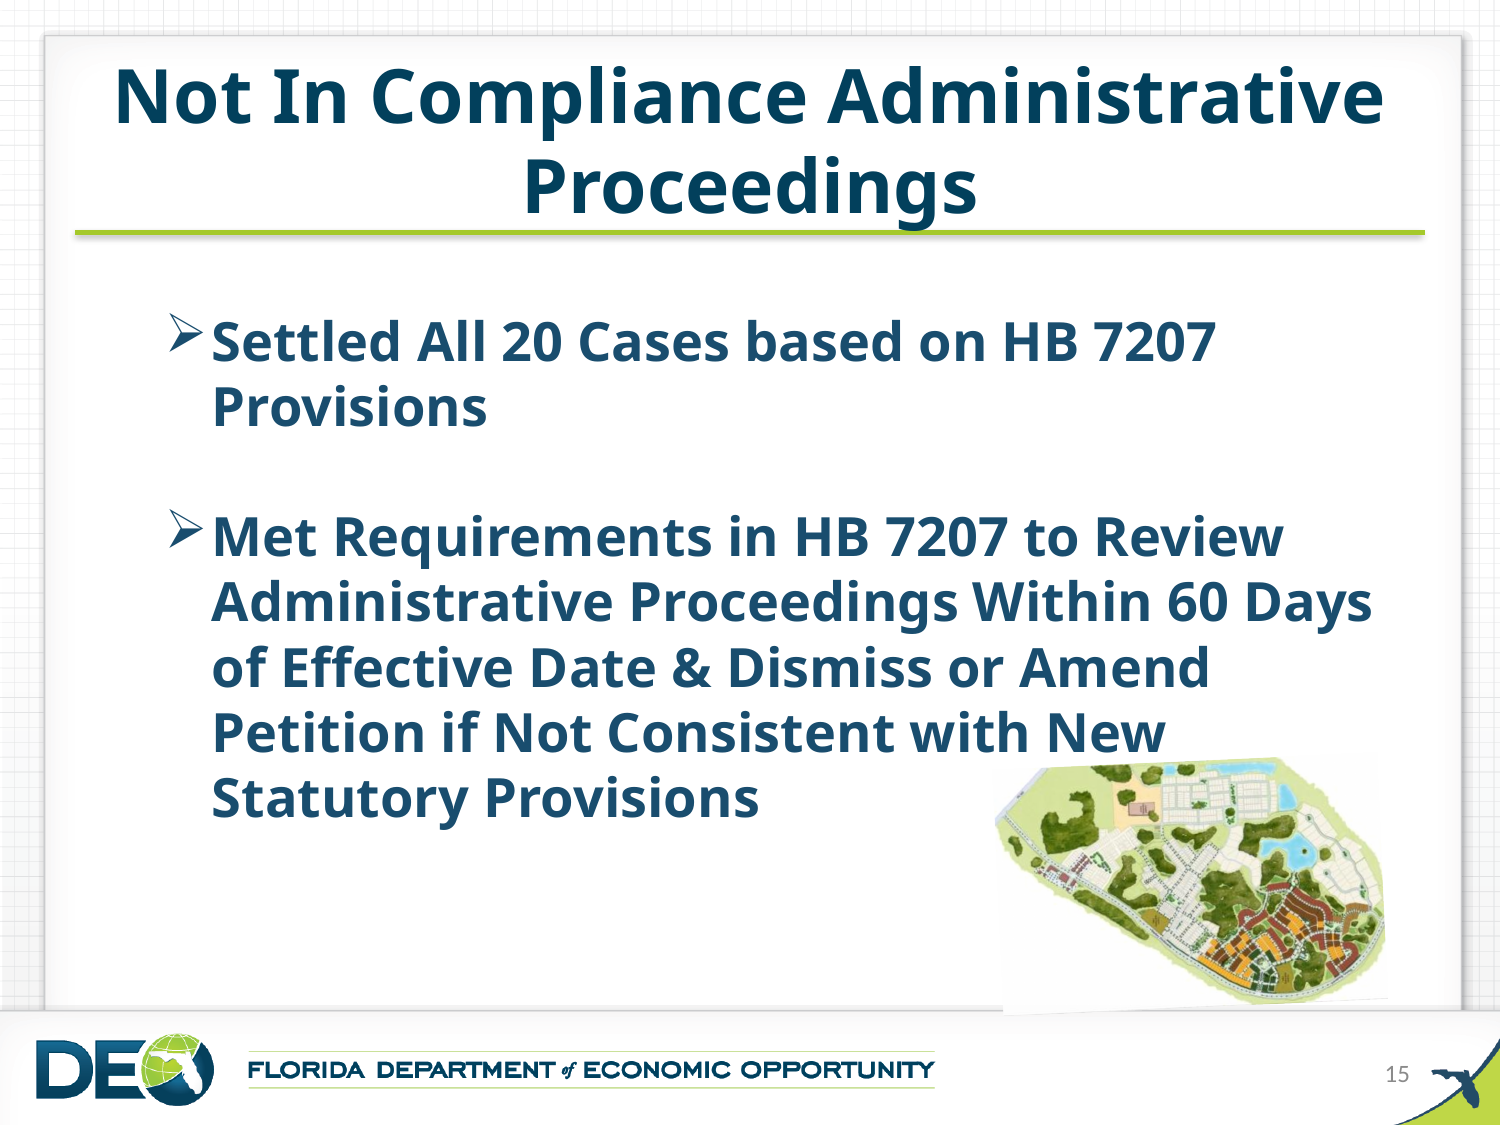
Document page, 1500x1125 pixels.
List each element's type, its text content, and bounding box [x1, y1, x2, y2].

text_box Settled All 20 Cases based on HB 7207 Provisions Met Requirements in HB 7207 to Review Administrative Proceedings Within 60 Days of Effective Date & Dismiss or Amend Petition if Not Consistent with New Statutory Provisions [74, 299, 1425, 1005]
title Not In Compliance Administrative Proceedings [75, 45, 1425, 233]
slide_number 15 [1074, 1042, 1425, 1103]
picture [0, 0, 1500, 1125]
